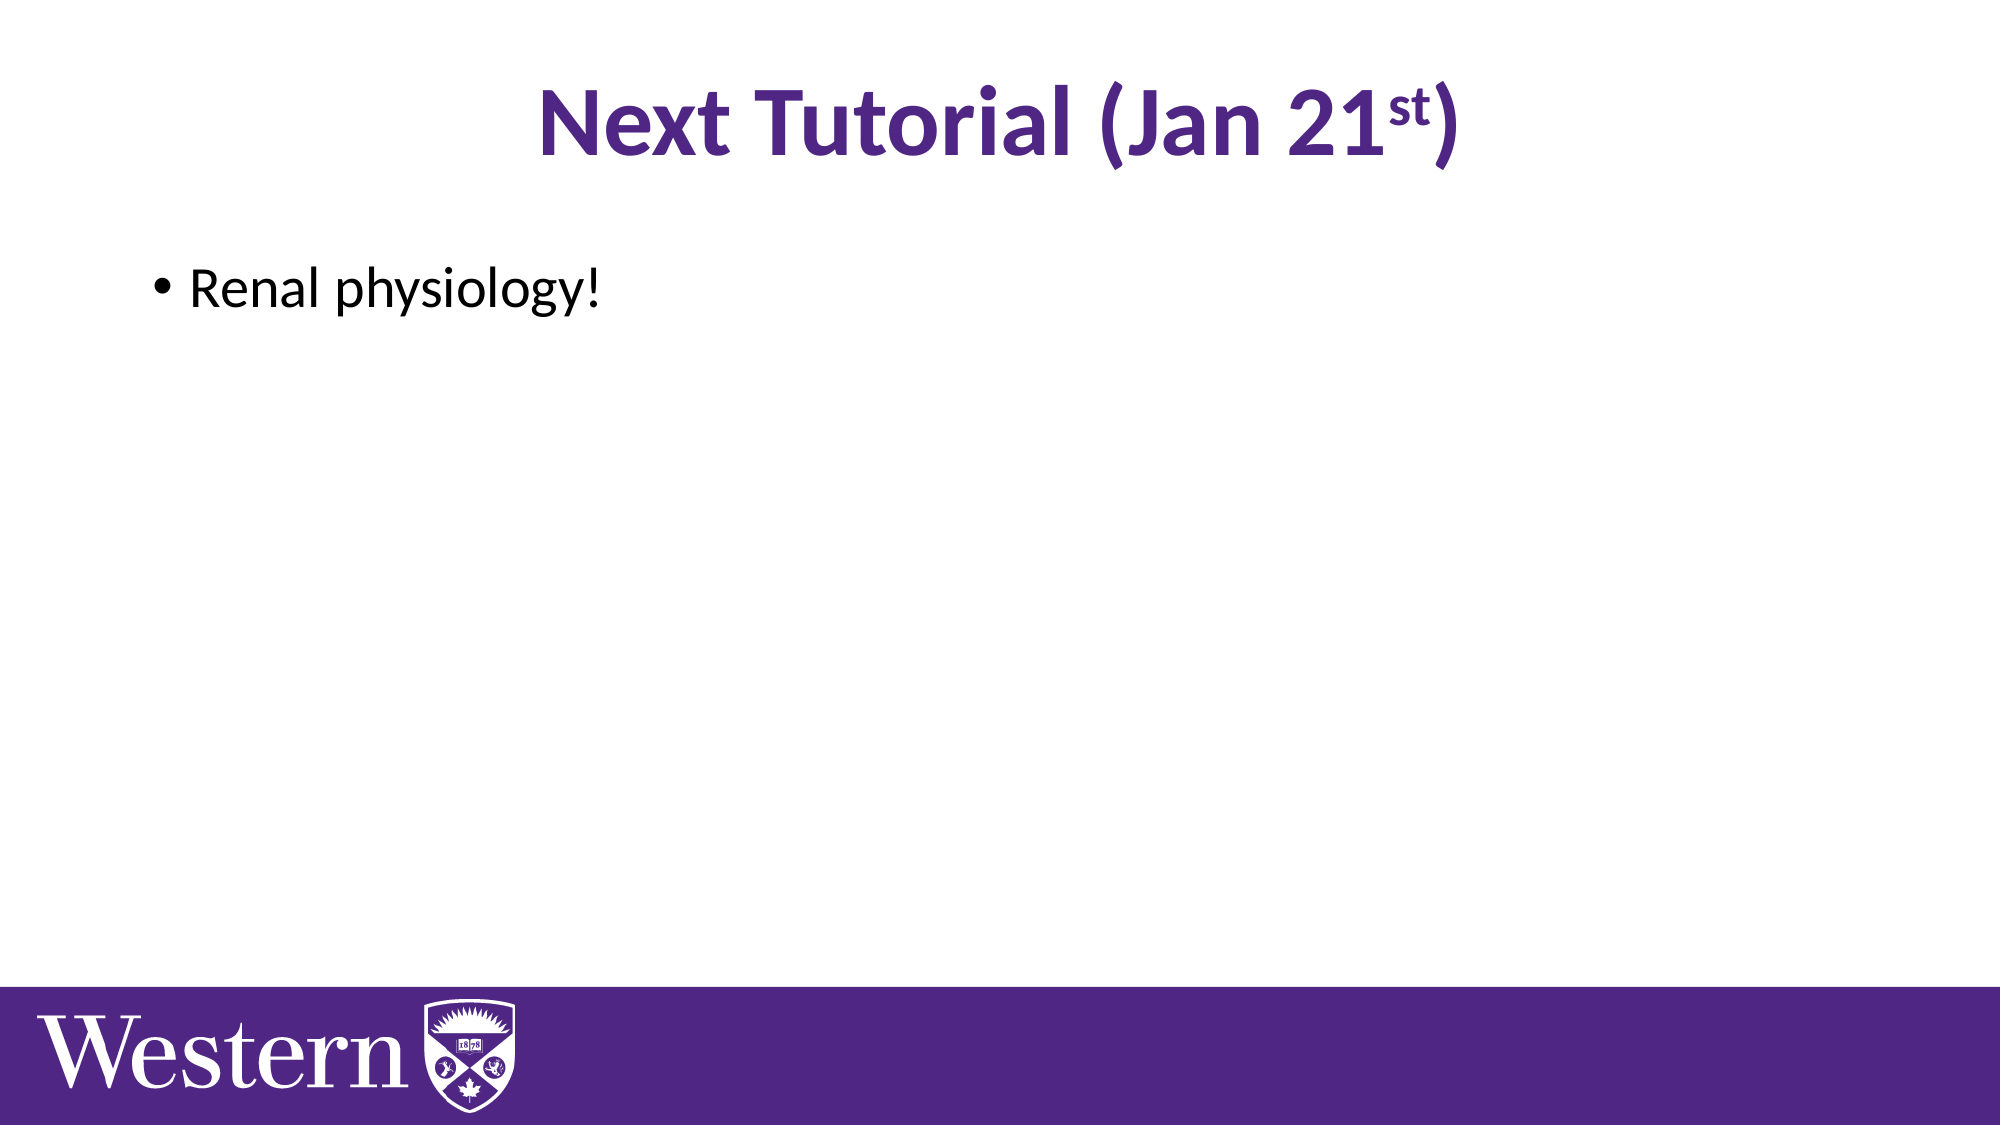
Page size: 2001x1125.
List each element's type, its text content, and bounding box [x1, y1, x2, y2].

text_box [0, 986, 2000, 1125]
title Next Tutorial (Jan 21st) [137, 32, 1863, 213]
picture [37, 999, 515, 1113]
list Renal physiology! [137, 249, 1863, 975]
